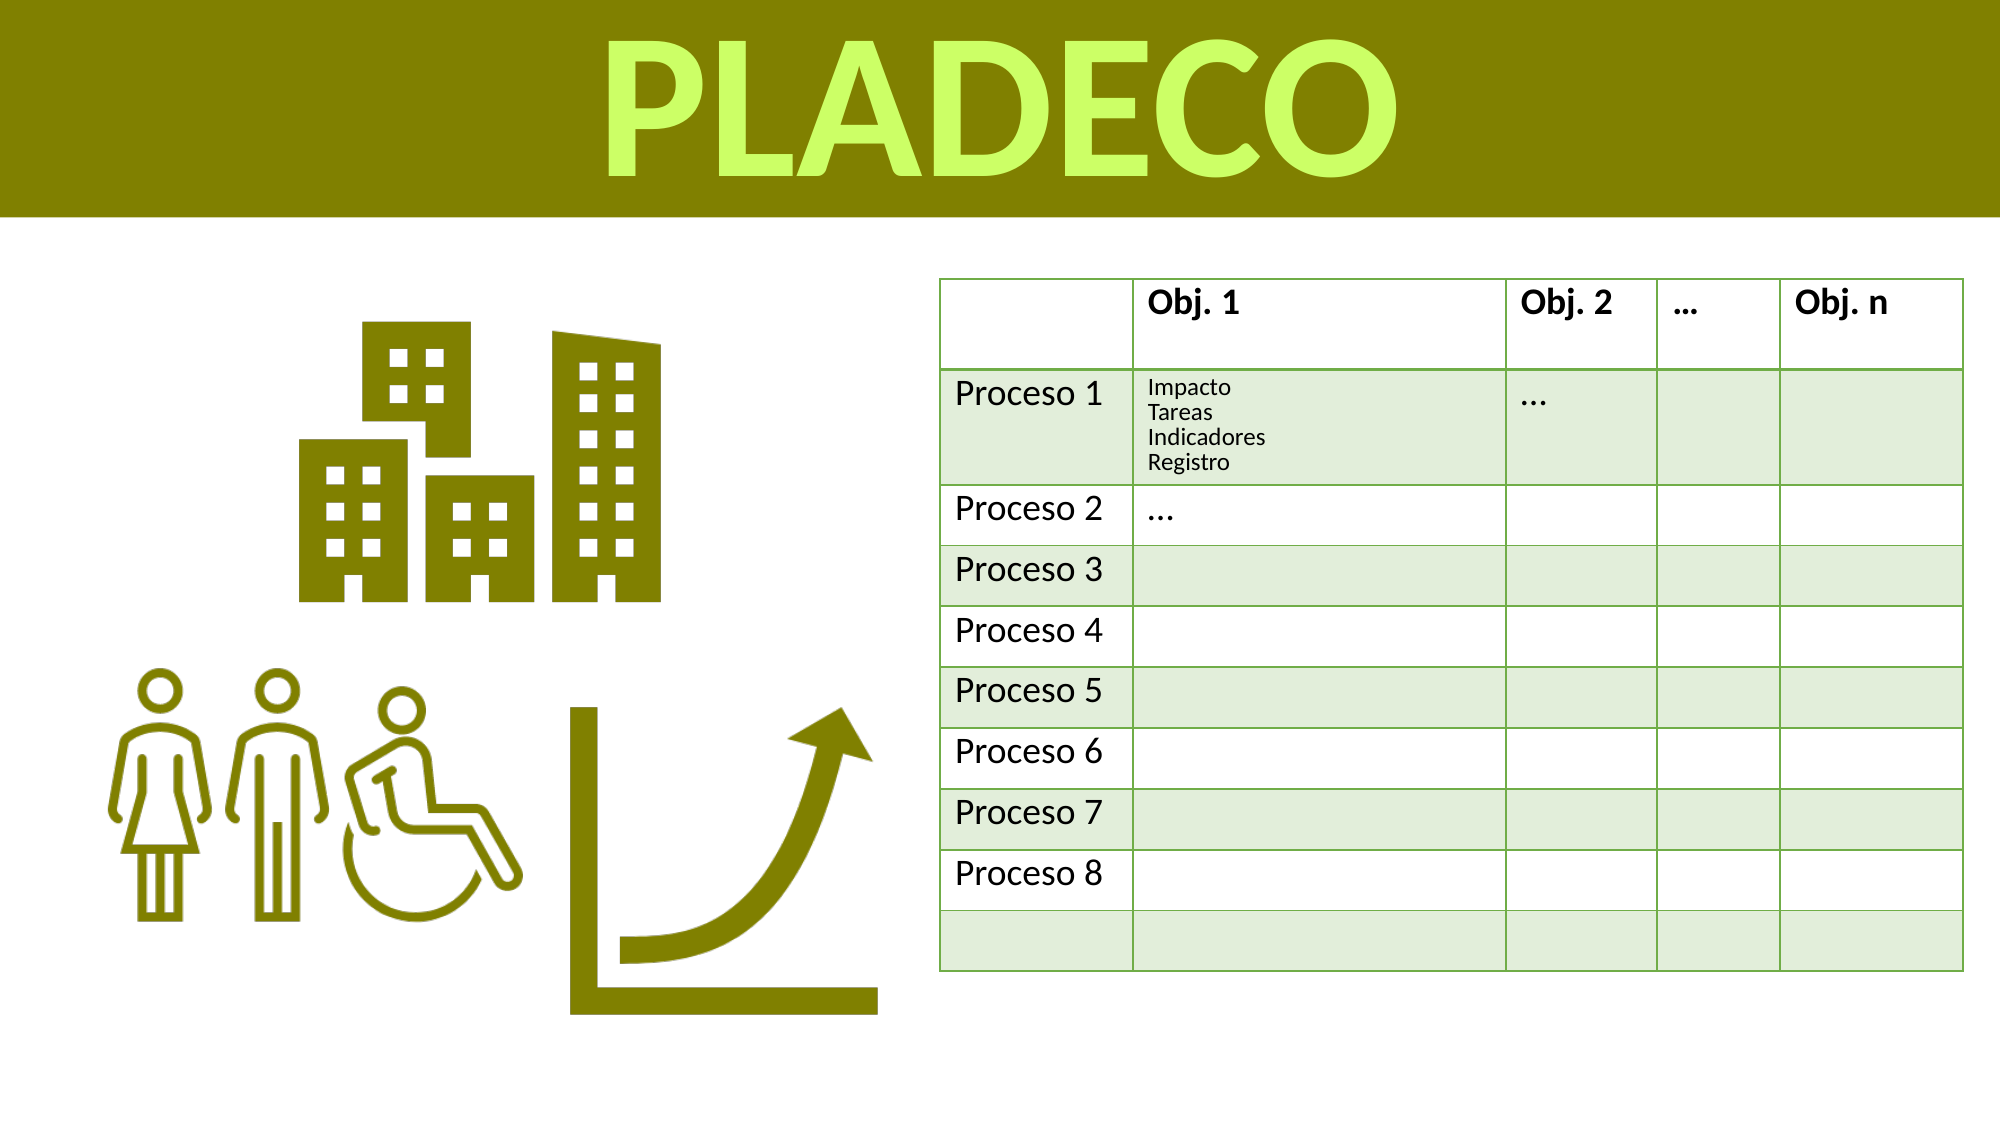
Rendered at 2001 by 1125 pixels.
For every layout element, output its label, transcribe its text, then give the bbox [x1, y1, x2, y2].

table_cell [1658, 607, 1779, 666]
table_cell [1781, 668, 1962, 727]
table_cell [1781, 486, 1962, 545]
table_cell [1134, 851, 1505, 910]
table_cell [1134, 911, 1505, 970]
table_cell [1134, 607, 1505, 666]
picture [99, 245, 941, 1078]
table_cell [1134, 546, 1505, 605]
table_cell [1134, 729, 1505, 788]
table_cell [1507, 607, 1656, 666]
table_header … [1658, 280, 1779, 368]
table_cell [1134, 668, 1505, 727]
table_cell [1658, 668, 1779, 727]
table_header Obj. 2 [1507, 280, 1656, 368]
table_cell [1658, 790, 1779, 849]
table_header Obj. n [1781, 280, 1962, 368]
table_cell [1658, 911, 1779, 970]
table_cell Proceso 6 [941, 729, 1132, 788]
table_cell [1781, 729, 1962, 788]
table_header [941, 280, 1132, 368]
table_cell Proceso 8 [941, 851, 1132, 910]
table_cell [1658, 729, 1779, 788]
table_cell [1507, 668, 1656, 727]
table_cell Proceso 1 [941, 371, 1132, 484]
table_cell Proceso 5 [941, 668, 1132, 727]
table_cell [1507, 851, 1656, 910]
table_cell [941, 911, 1132, 970]
table_cell [1781, 911, 1962, 970]
table_cell [1658, 486, 1779, 545]
table_cell [1134, 790, 1505, 849]
table_cell [1507, 486, 1656, 545]
table_cell Proceso 4 [941, 607, 1132, 666]
table_cell Proceso 2 [941, 486, 1132, 545]
table_cell [1507, 790, 1656, 849]
table_cell … [1507, 371, 1656, 484]
table_cell [1781, 371, 1962, 484]
table_cell Impacto Tareas Indicadores Registro [1134, 371, 1505, 484]
table_cell [1781, 546, 1962, 605]
table_cell … [1134, 486, 1505, 545]
table_cell Proceso 3 [941, 546, 1132, 605]
table_header Obj. 1 [1134, 280, 1505, 368]
table_cell [1781, 607, 1962, 666]
table_cell Proceso 7 [941, 790, 1132, 849]
table_cell [1781, 851, 1962, 910]
table_cell [1658, 546, 1779, 605]
table_cell [1781, 790, 1962, 849]
table_cell [1507, 911, 1656, 970]
table_cell [1507, 729, 1656, 788]
table_cell [1507, 546, 1656, 605]
table_cell [1658, 851, 1779, 910]
title PLADECO [0, 0, 2000, 218]
table_cell [1658, 371, 1779, 484]
